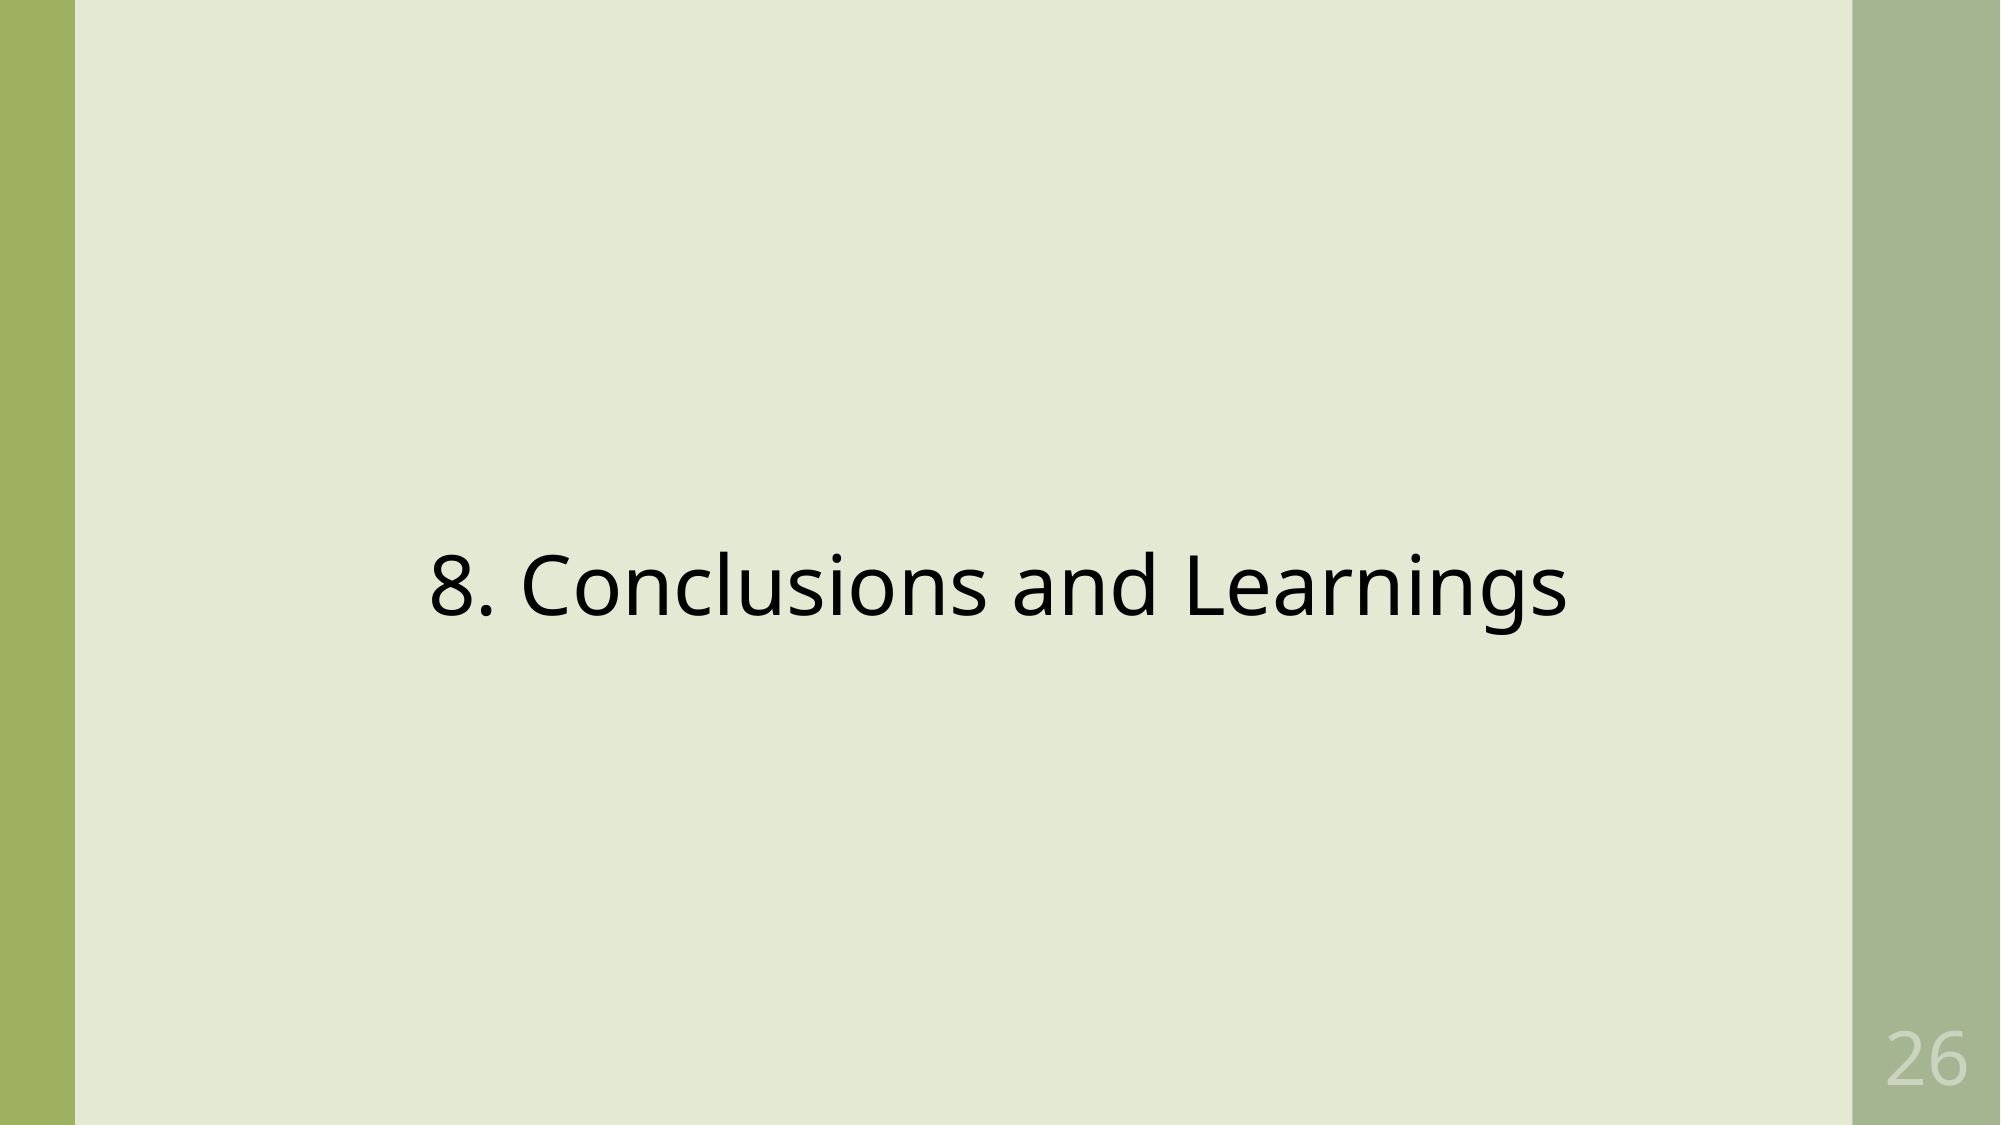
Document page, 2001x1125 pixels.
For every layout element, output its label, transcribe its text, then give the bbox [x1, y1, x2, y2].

slide_number 26 [1852, 1012, 2000, 1110]
text_box 8. Conclusions and Learnings [204, 525, 1794, 640]
